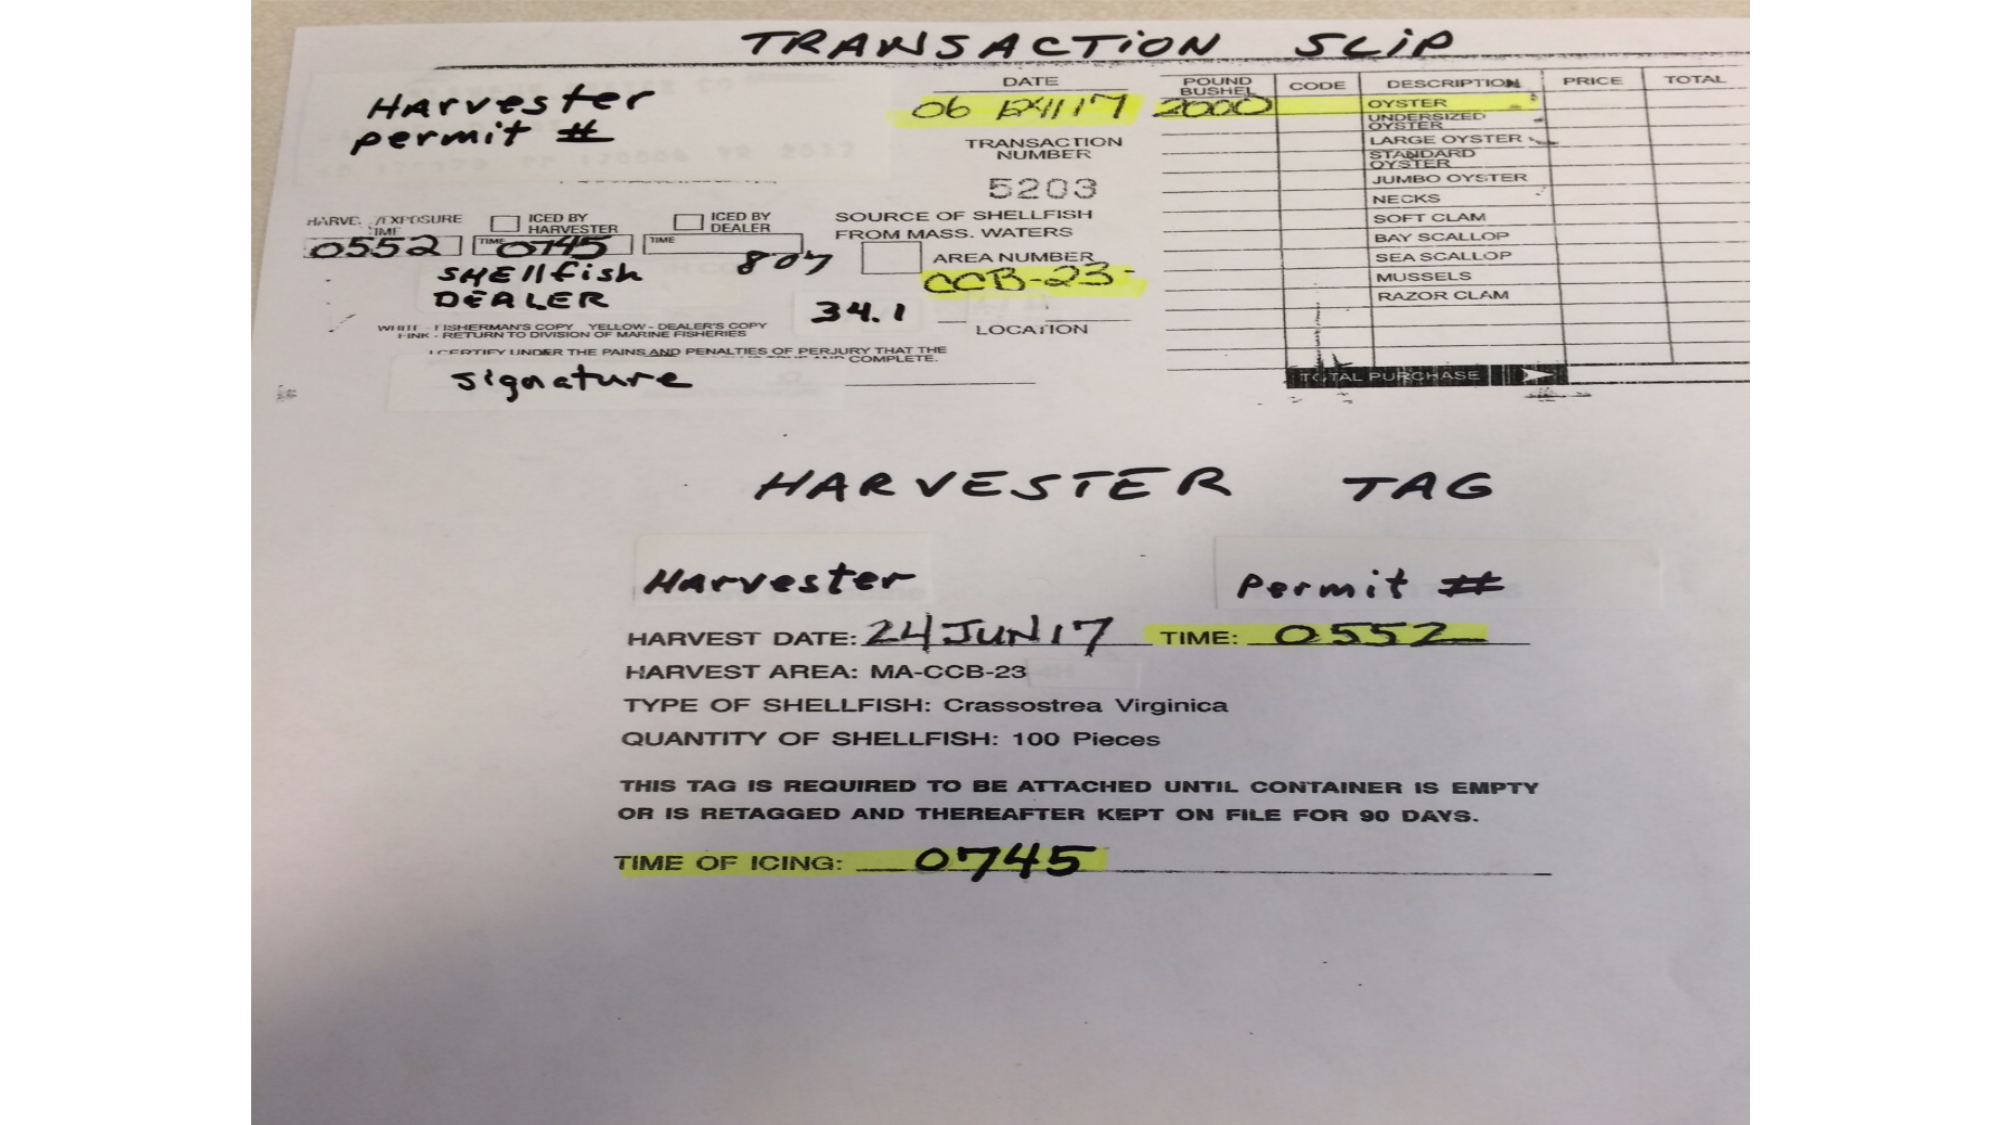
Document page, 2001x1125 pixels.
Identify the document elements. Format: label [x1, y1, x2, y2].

picture [252, 0, 1750, 1125]
